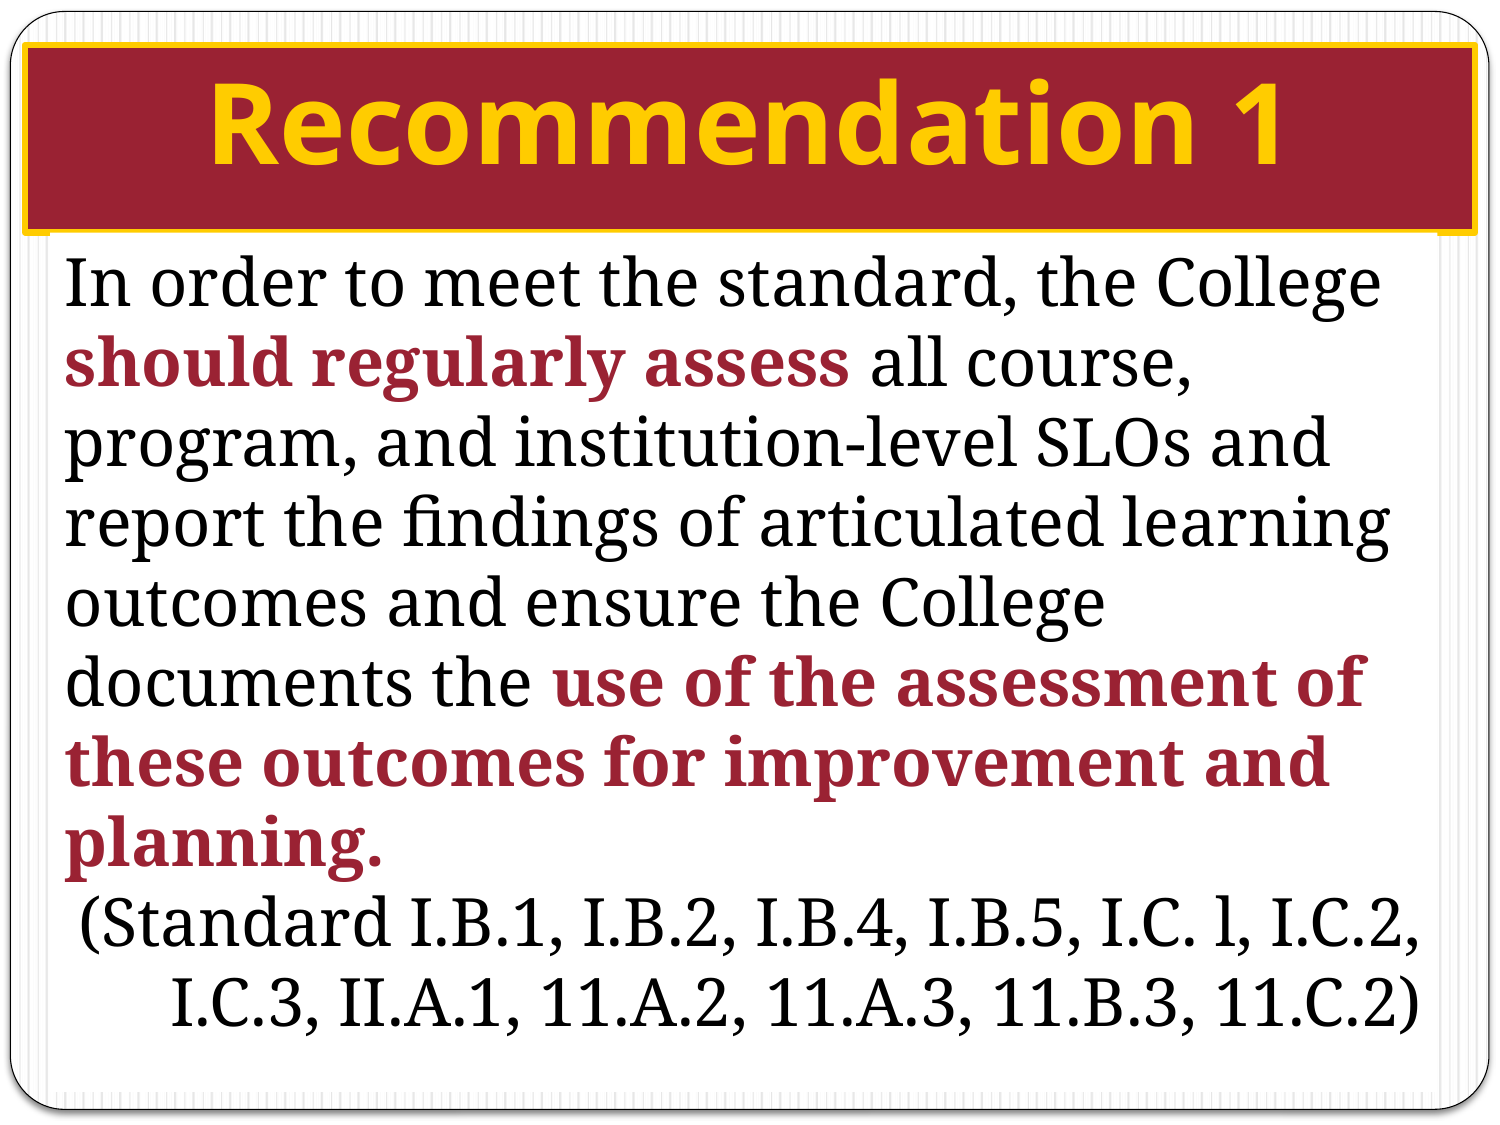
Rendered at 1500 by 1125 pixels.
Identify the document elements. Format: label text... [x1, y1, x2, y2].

picture [11, 12, 1488, 1108]
text_box Recommendation 1 [24, 45, 1475, 233]
text_box In order to meet the standard, the College should regularly assess all course, program, and institution-level SLOs and report the findings of articulated learning outcomes and ensure the College documents the use of the assessment of these outcomes for improvement and planning. (Standard I.B.1, I.B.2, I.B.4, I.B.5, I.C. l, I.C.2, I.C.3, II.A.1, 11.A.2, 11.A.3, 11.B.3, 11.C.2) [50, 232, 1438, 1092]
